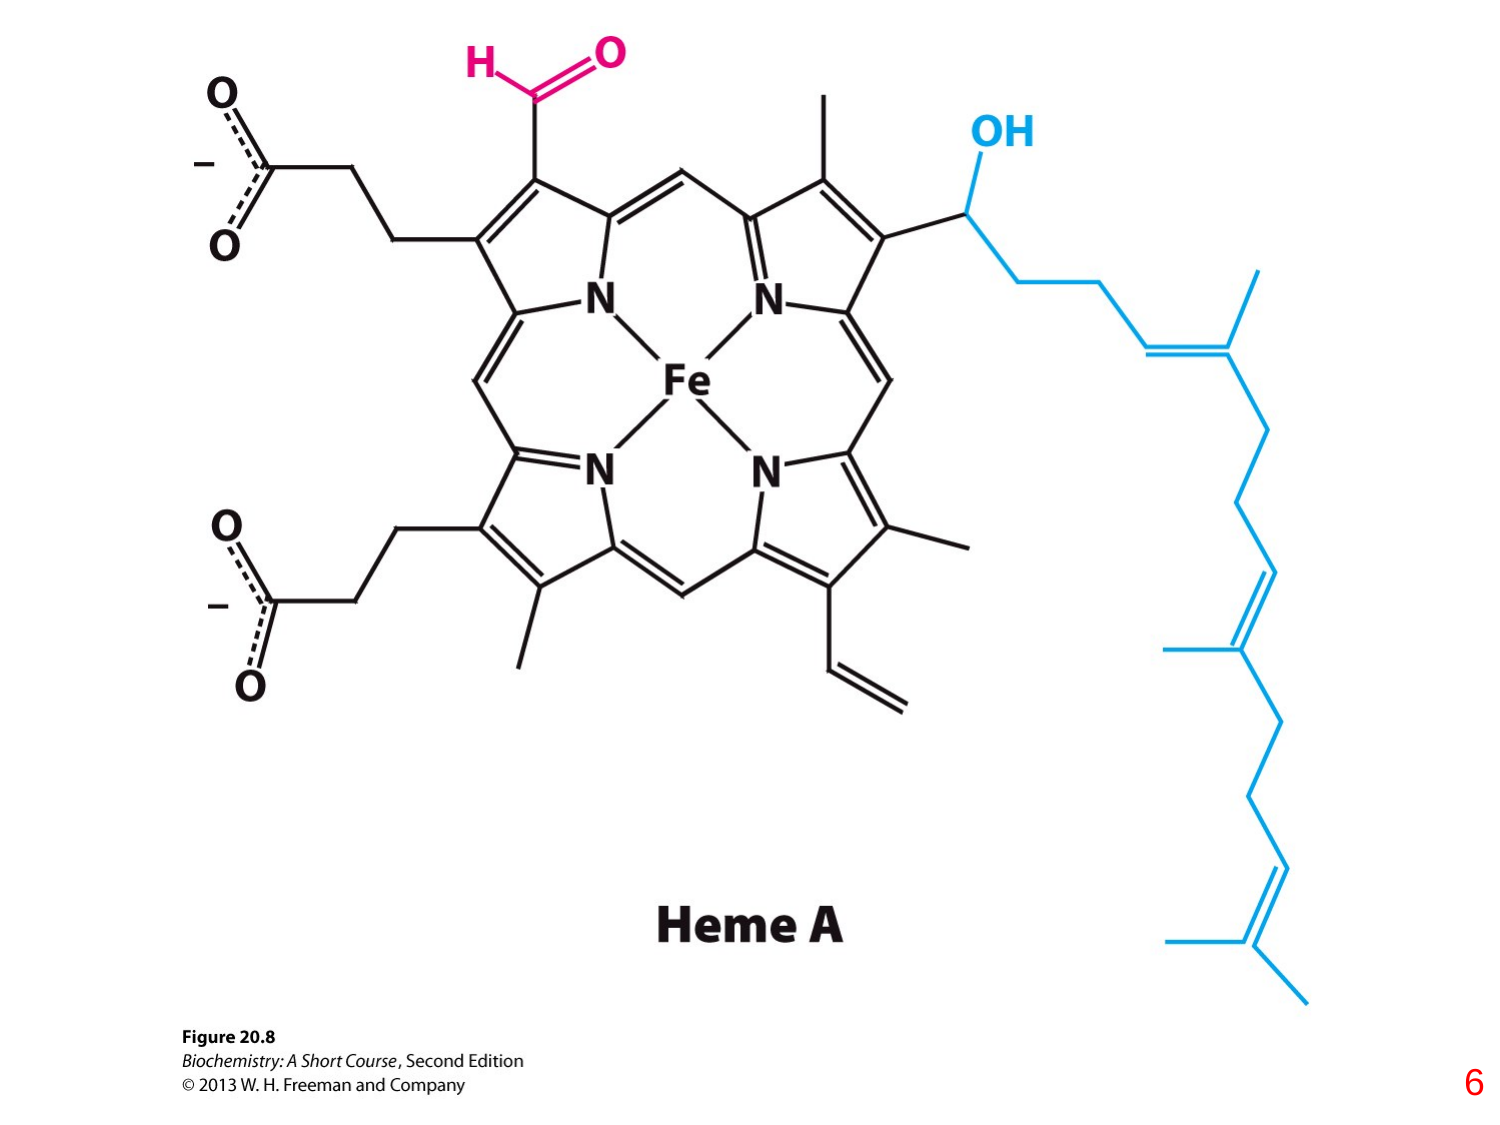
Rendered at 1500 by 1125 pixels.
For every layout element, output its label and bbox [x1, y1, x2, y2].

picture [174, 26, 1326, 1099]
